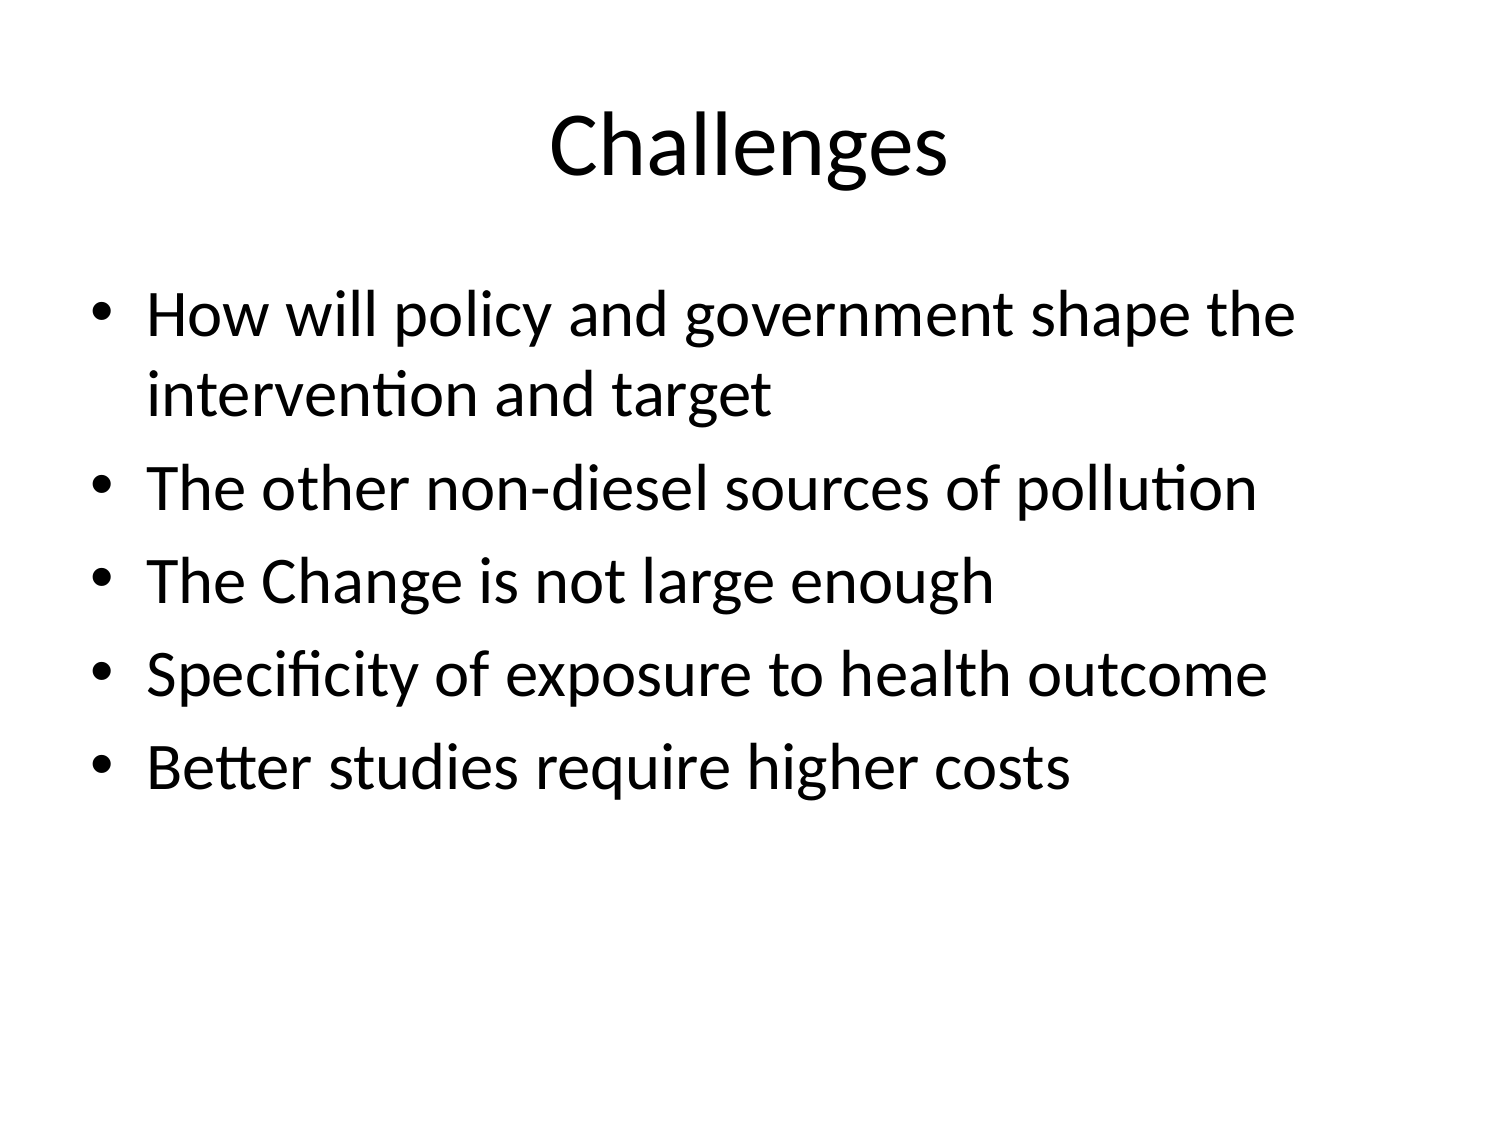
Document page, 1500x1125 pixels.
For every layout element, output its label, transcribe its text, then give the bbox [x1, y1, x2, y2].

list How will policy and government shape the intervention and target The other non-diesel sources of pollution The Change is not large enough Specificity of exposure to health outcome Better studies require higher costs [75, 262, 1425, 1005]
title Challenges [75, 45, 1425, 233]
